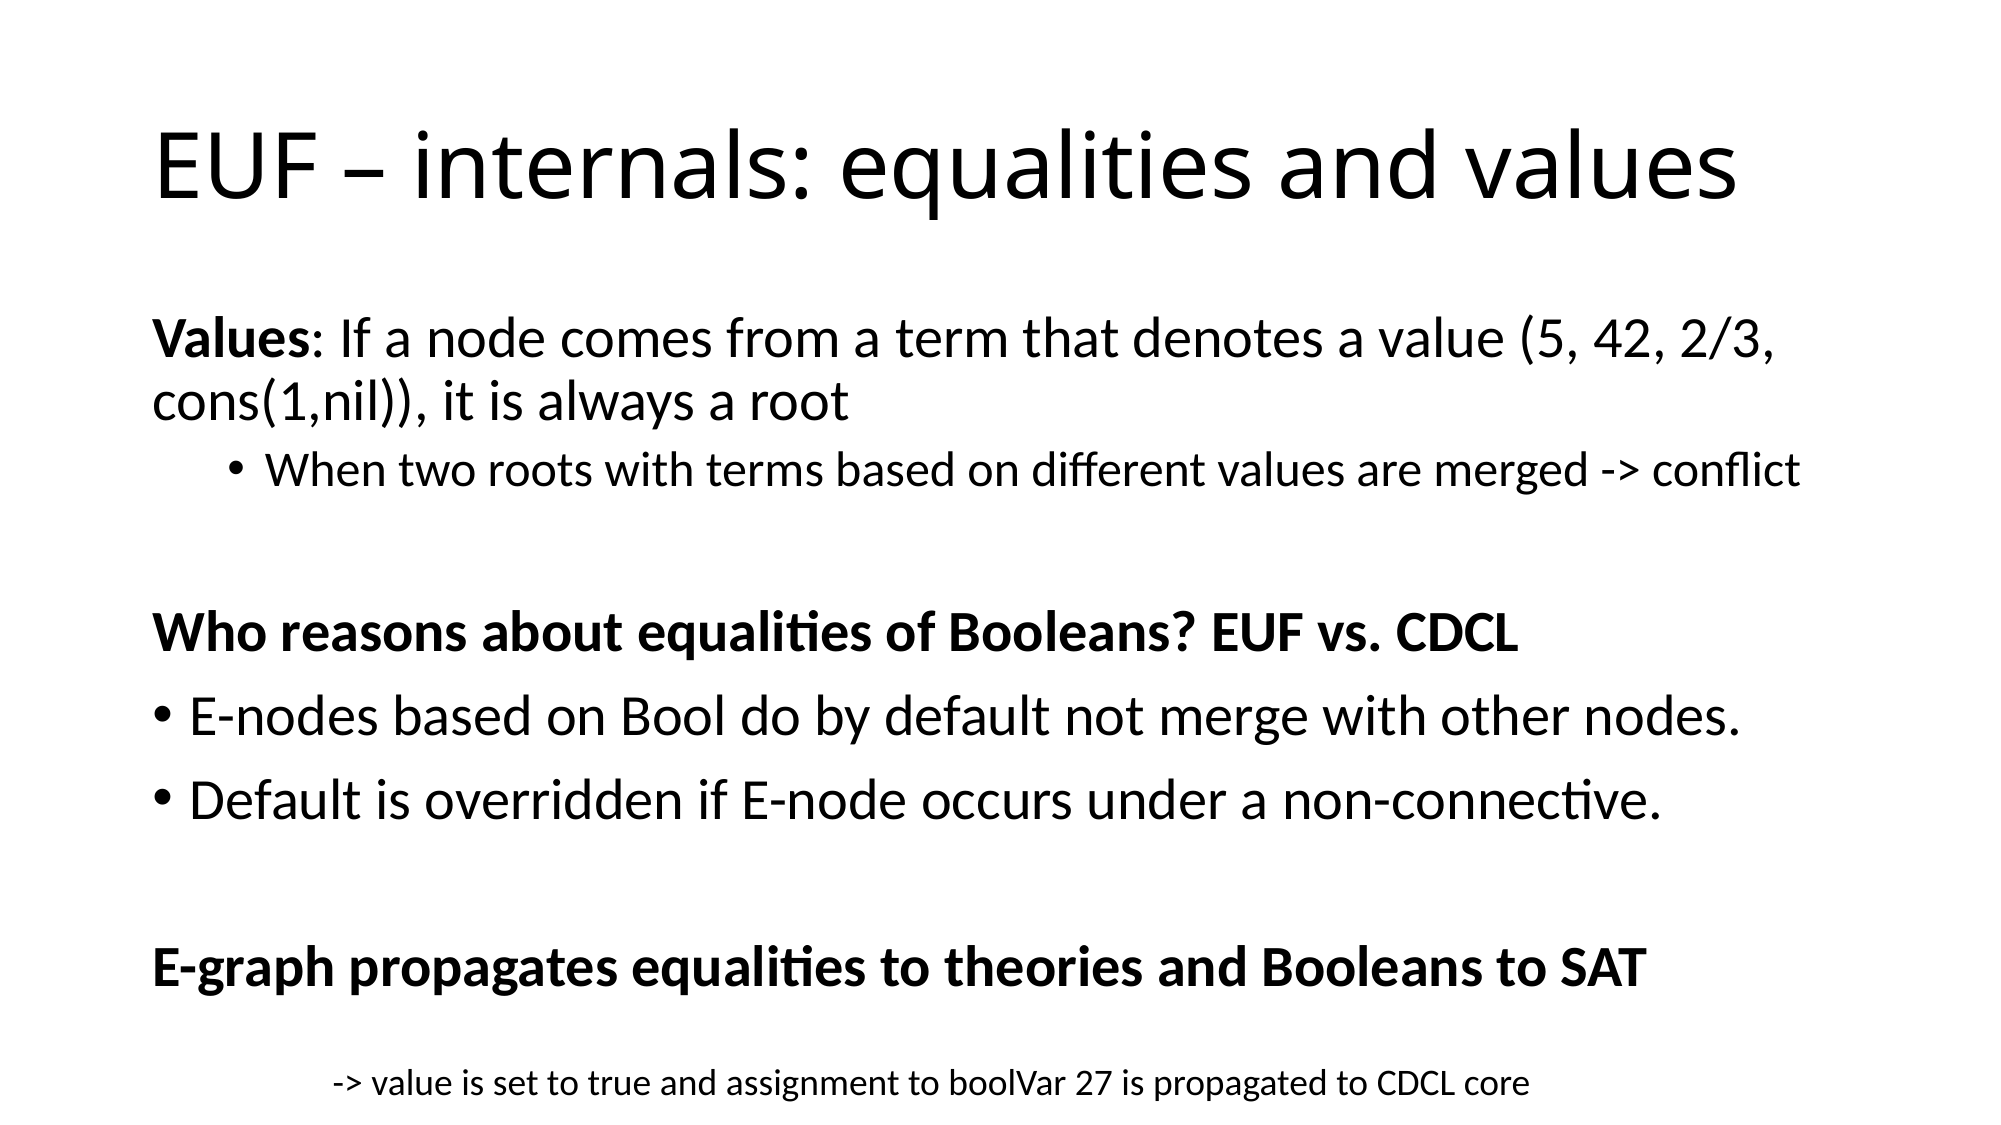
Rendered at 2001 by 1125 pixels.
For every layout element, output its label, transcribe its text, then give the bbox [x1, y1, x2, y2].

title EUF – internals: equalities and values [137, 59, 1863, 278]
list Values: If a node comes from a term that denotes a value (5, 42, 2/3, cons(1,nil)), it is always a root When two roots with terms based on different values are merged -> conflict Who reasons about equalities of Booleans? EUF vs. CDCL E-nodes based on Bool do by default not merge with other nodes. Default is overridden if E-node occurs under a non-connective. E-graph propagates equalities to theories and Booleans to SAT [137, 299, 1863, 1014]
